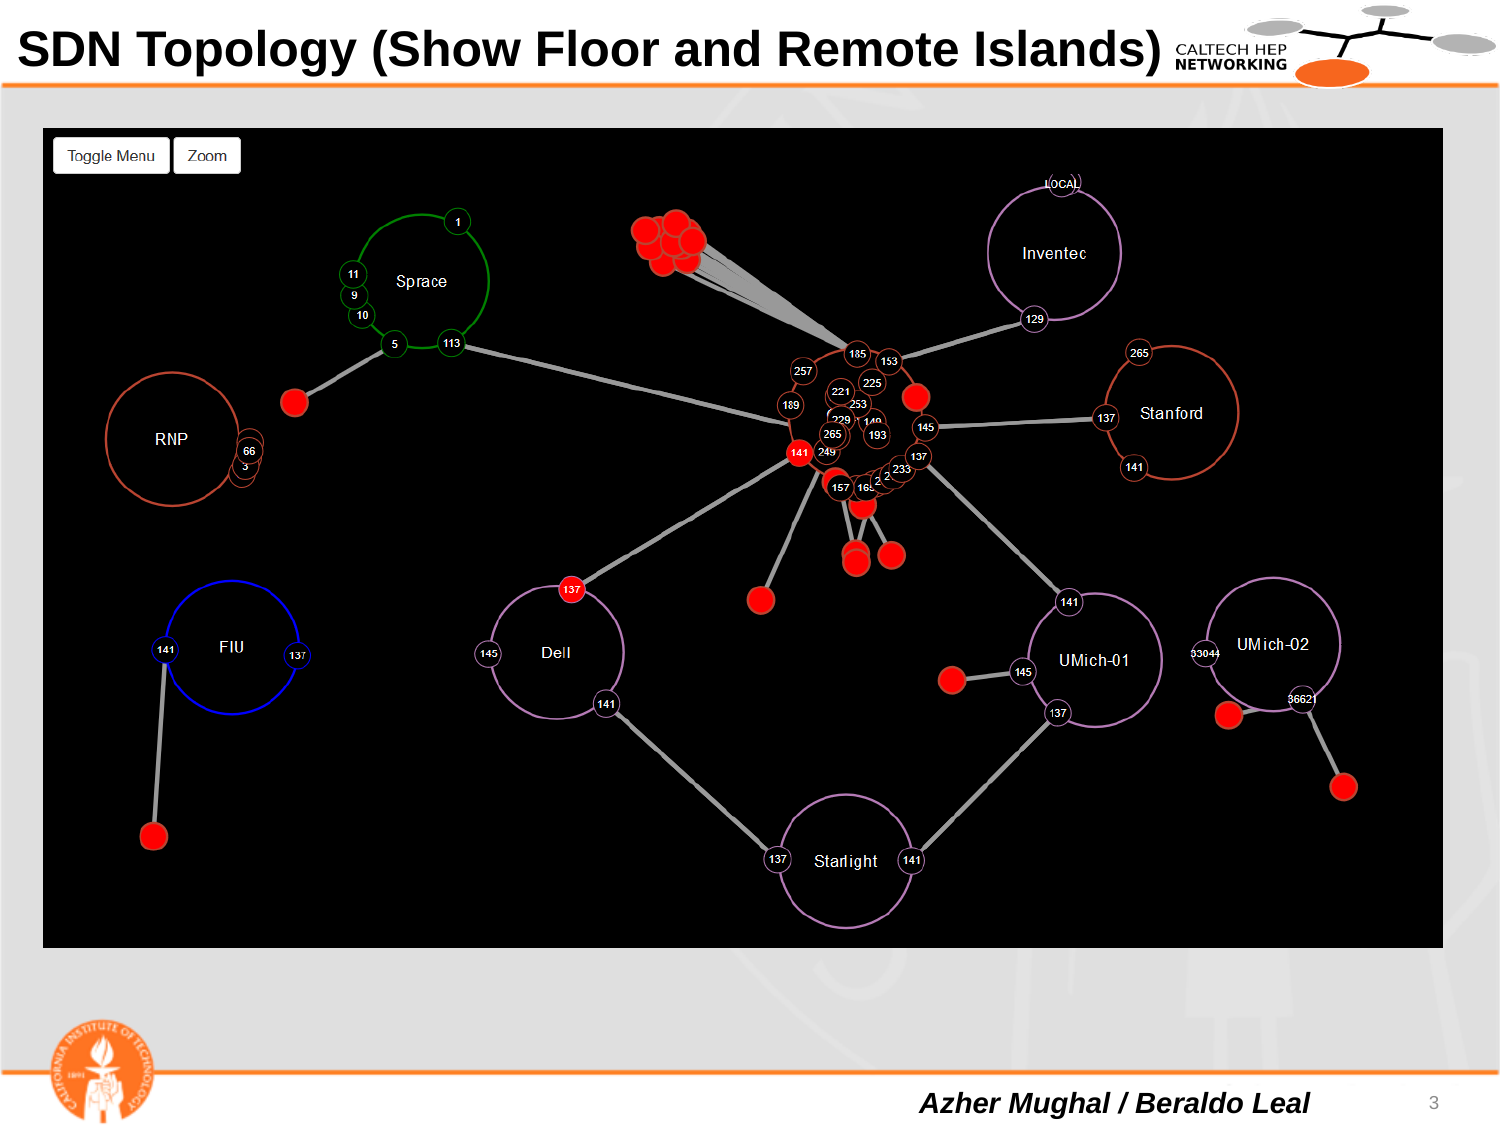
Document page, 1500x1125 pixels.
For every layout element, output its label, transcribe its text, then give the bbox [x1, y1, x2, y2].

text_box SDN Topology (Show Floor and Remote Islands) [0, 0, 1181, 93]
slide_number 3 [1354, 1084, 1455, 1120]
picture [0, 0, 1500, 1125]
